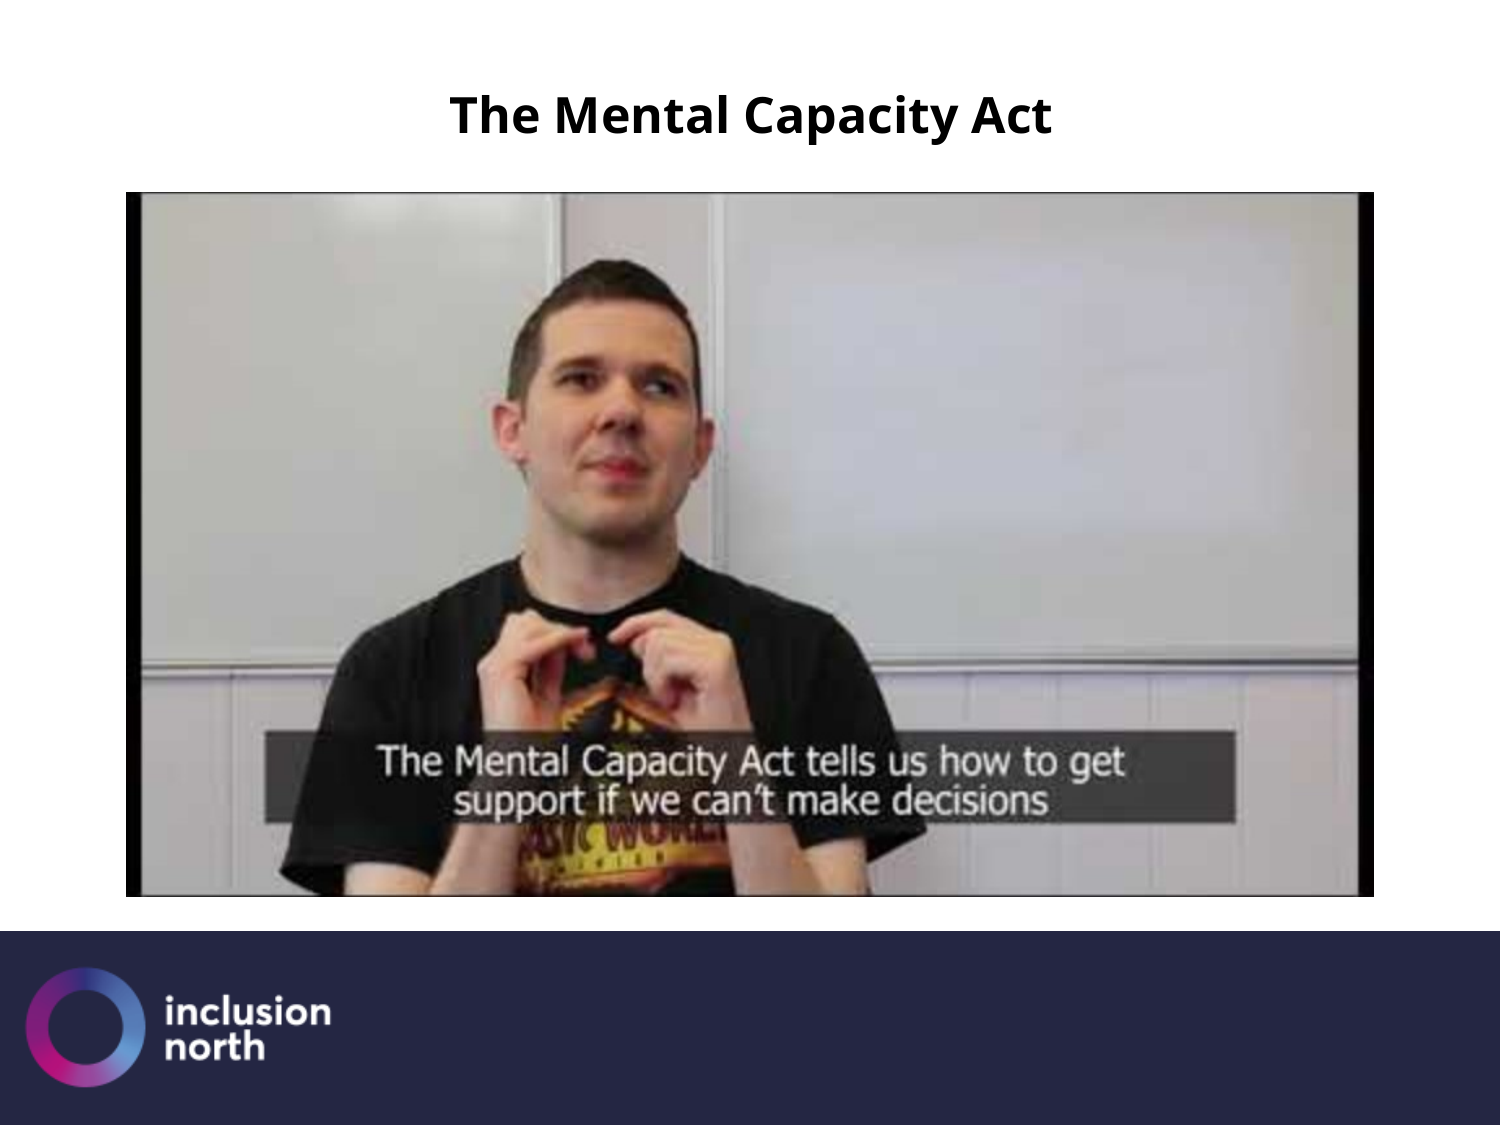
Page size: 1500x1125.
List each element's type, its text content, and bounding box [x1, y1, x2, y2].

text_box [356, 929, 1500, 1125]
title The Mental Capacity Act [114, 66, 1390, 161]
picture [0, 930, 360, 1125]
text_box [125, 191, 1375, 898]
